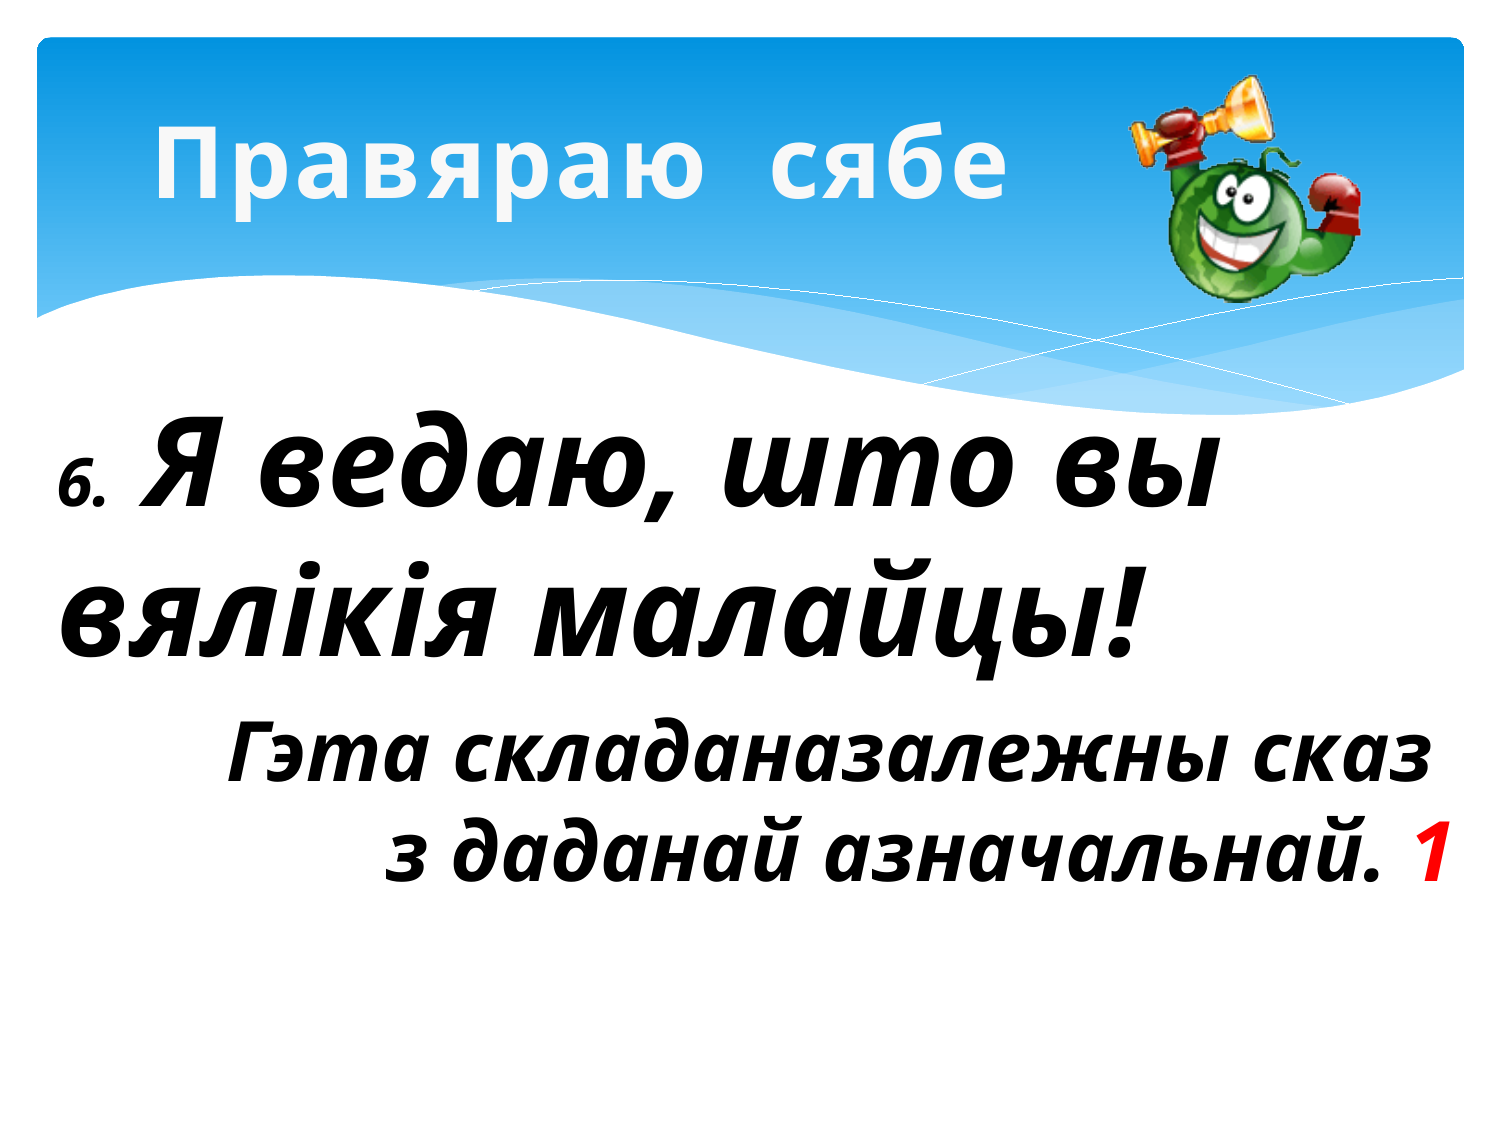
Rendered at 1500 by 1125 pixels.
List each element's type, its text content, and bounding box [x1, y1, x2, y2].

list 6. Я ведаю, што вы вялікія малайцы! Гэта складаназалежны сказ з даданай азначальнай. 1 [41, 373, 1471, 1094]
picture [1127, 75, 1365, 303]
title Правяраю сябе [135, 55, 1081, 261]
